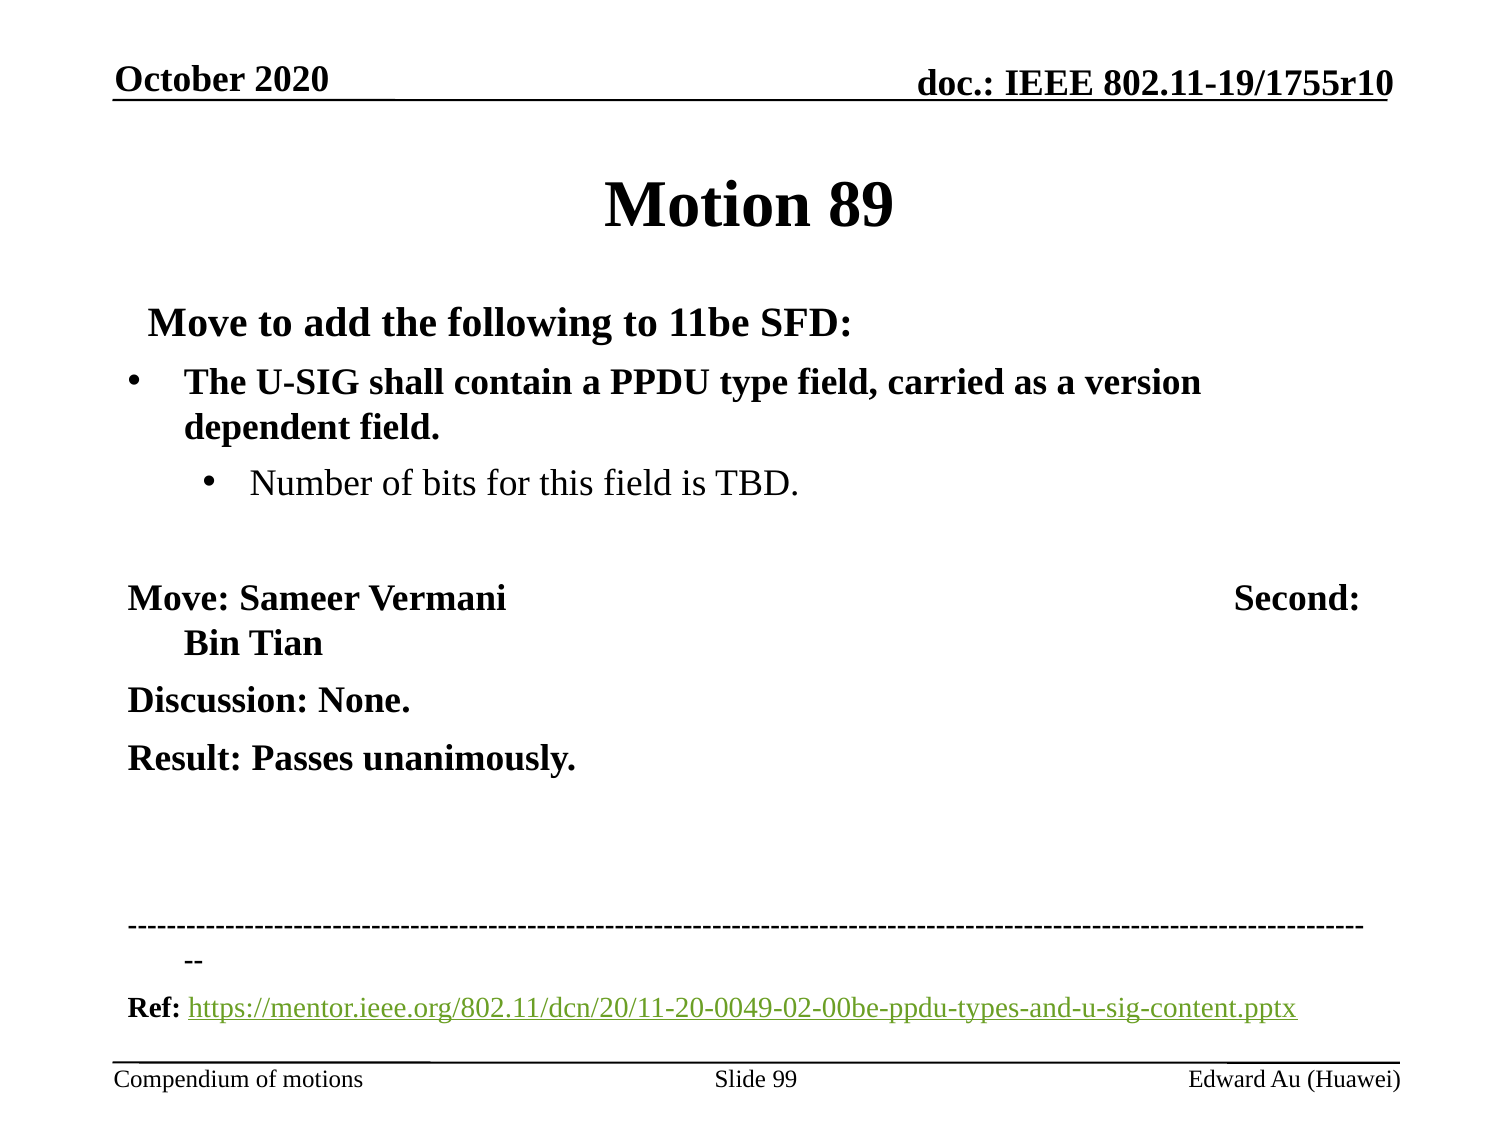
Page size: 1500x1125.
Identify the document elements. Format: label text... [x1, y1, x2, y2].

title Motion 89 [112, 112, 1388, 286]
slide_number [114, 54, 423, 100]
slide_number Slide 99 [712, 1061, 800, 1123]
footer Edward Au (Huawei) [878, 1061, 1402, 1093]
list Move to add the following to 11be SFD: The U-SIG shall contain a PPDU type field, carried as a version dependent field. Number of bits for this field is TBD. Move: Sameer Vermani Second: Bin Tian Discussion: None. Result: Passes unanimously. --------------------------------------------------------------------------------------------------------------------------------- Ref: https://mentor.ieee.org/802.11/dcn/20/11-20-0049-02-00be-ppdu-types-and-u-sig-content.pptx [112, 286, 1388, 1071]
